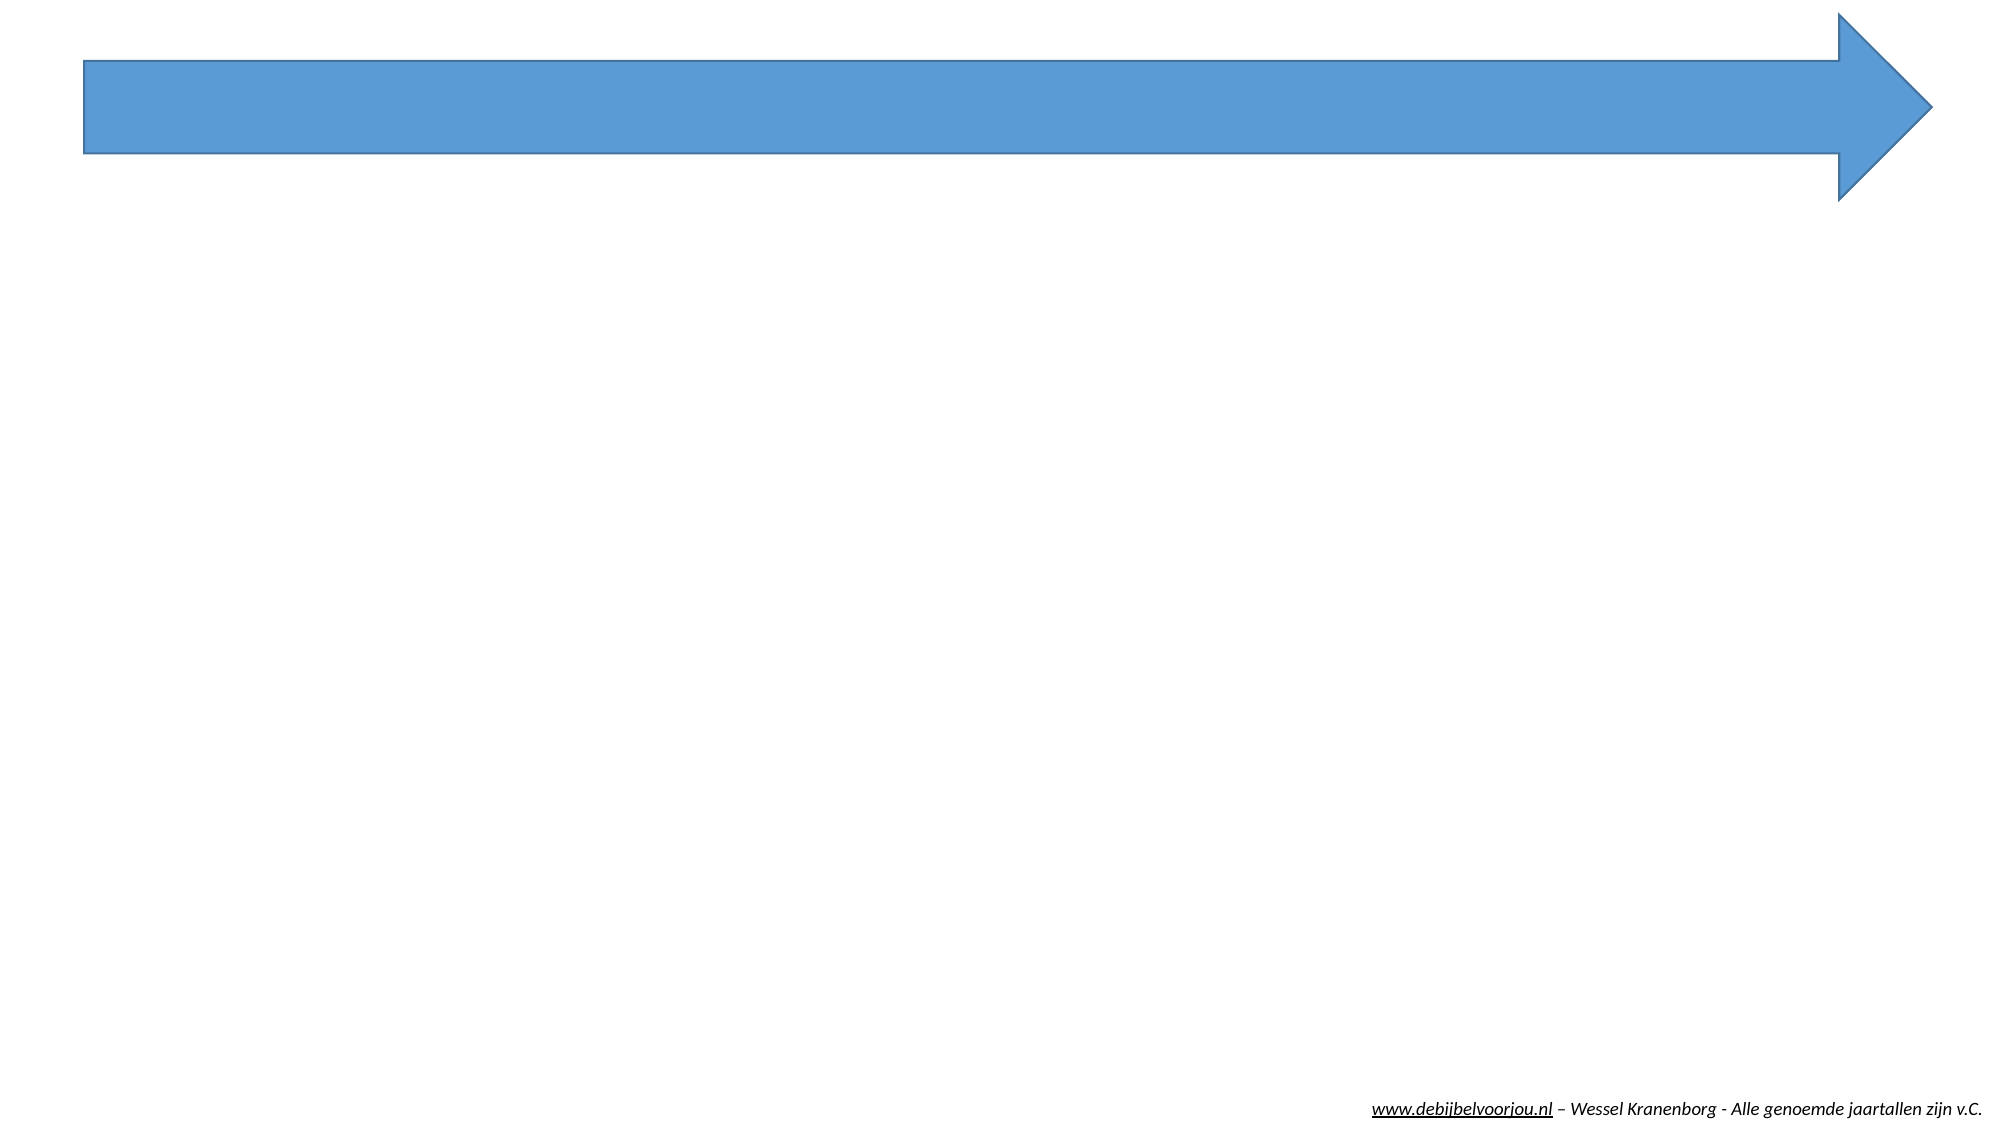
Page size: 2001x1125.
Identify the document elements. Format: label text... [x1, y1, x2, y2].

text_box [83, 12, 1934, 203]
text_box www.debijbelvoorjou.nl – Wessel Kranenborg - Alle genoemde jaartallen zijn v.C. [1357, 1089, 1998, 1125]
